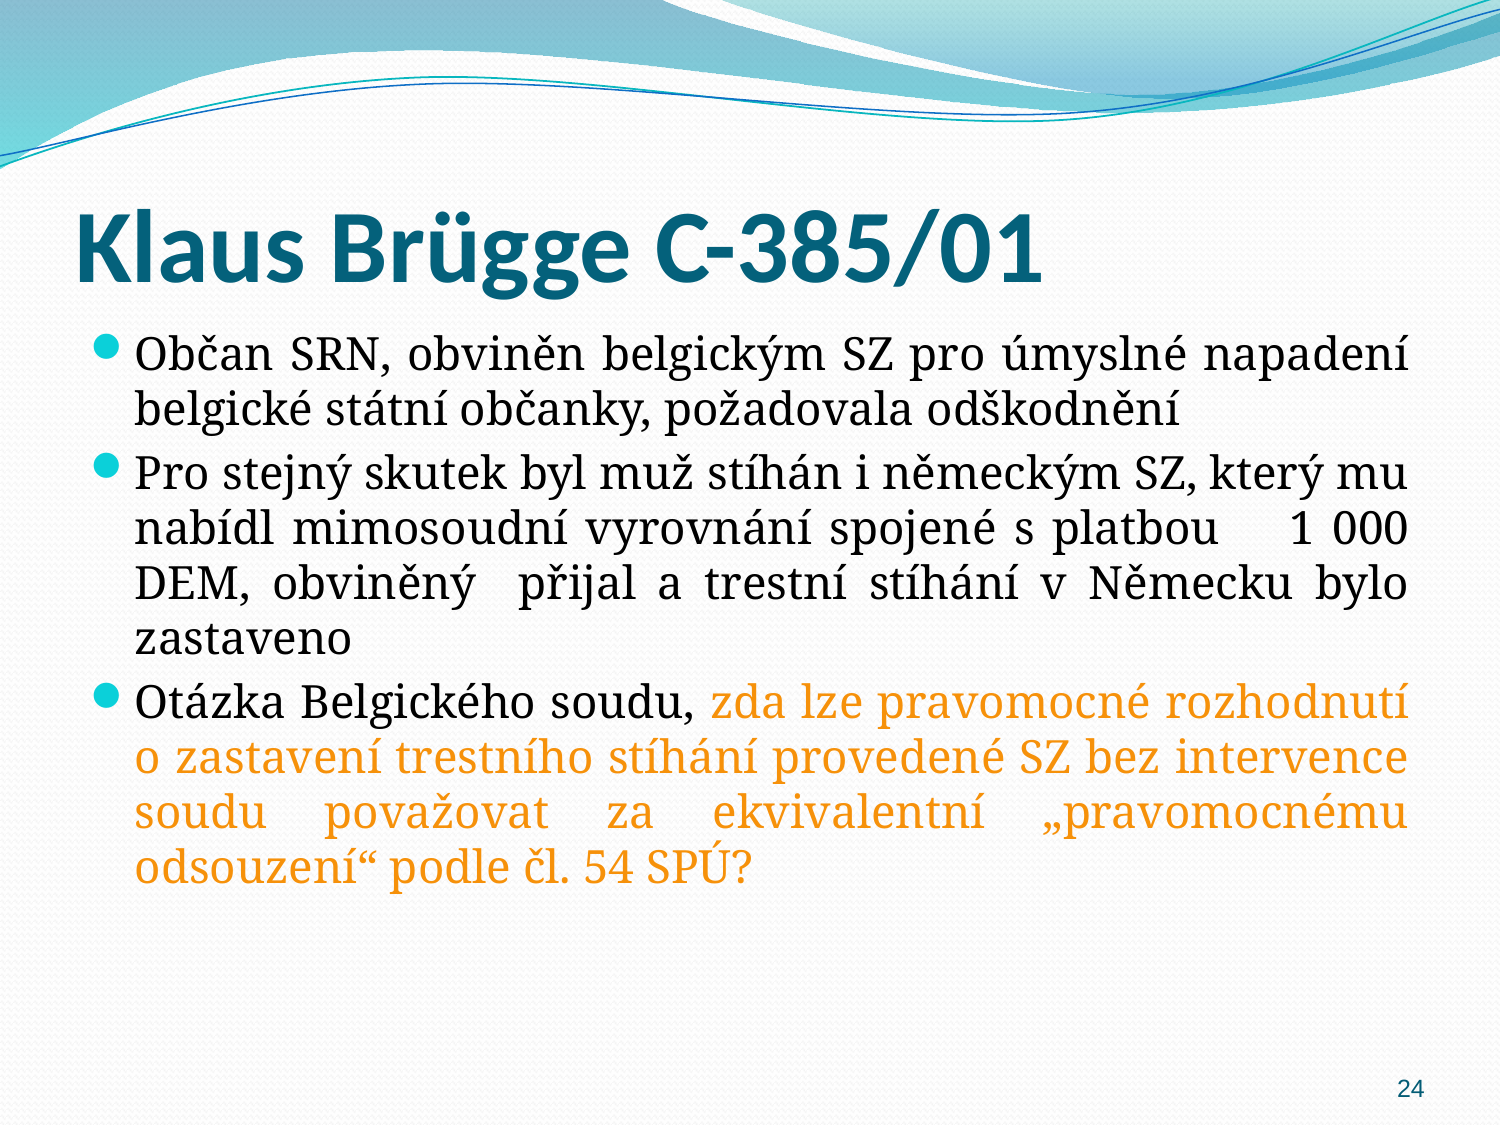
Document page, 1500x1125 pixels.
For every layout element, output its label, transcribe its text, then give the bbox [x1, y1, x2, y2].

list Občan SRN, obviněn belgickým SZ pro úmyslné napadení belgické státní občanky, požadovala odškodnění Pro stejný skutek byl muž stíhán i německým SZ, který mu nabídl mimosoudní vyrovnání spojené s platbou 1 000 DEM, obviněný přijal a trestní stíhání v Německu bylo zastaveno Otázka Belgického soudu, zda lze pravomocné rozhodnutí o zastavení trestního stíhání provedené SZ bez intervence soudu považovat za ekvivalentní „pravomocnému odsouzení“ podle čl. 54 SPÚ? [75, 317, 1425, 1125]
title Klaus Brügge C-385/01 [75, 115, 1425, 304]
slide_number 24 [1299, 1042, 1425, 1103]
